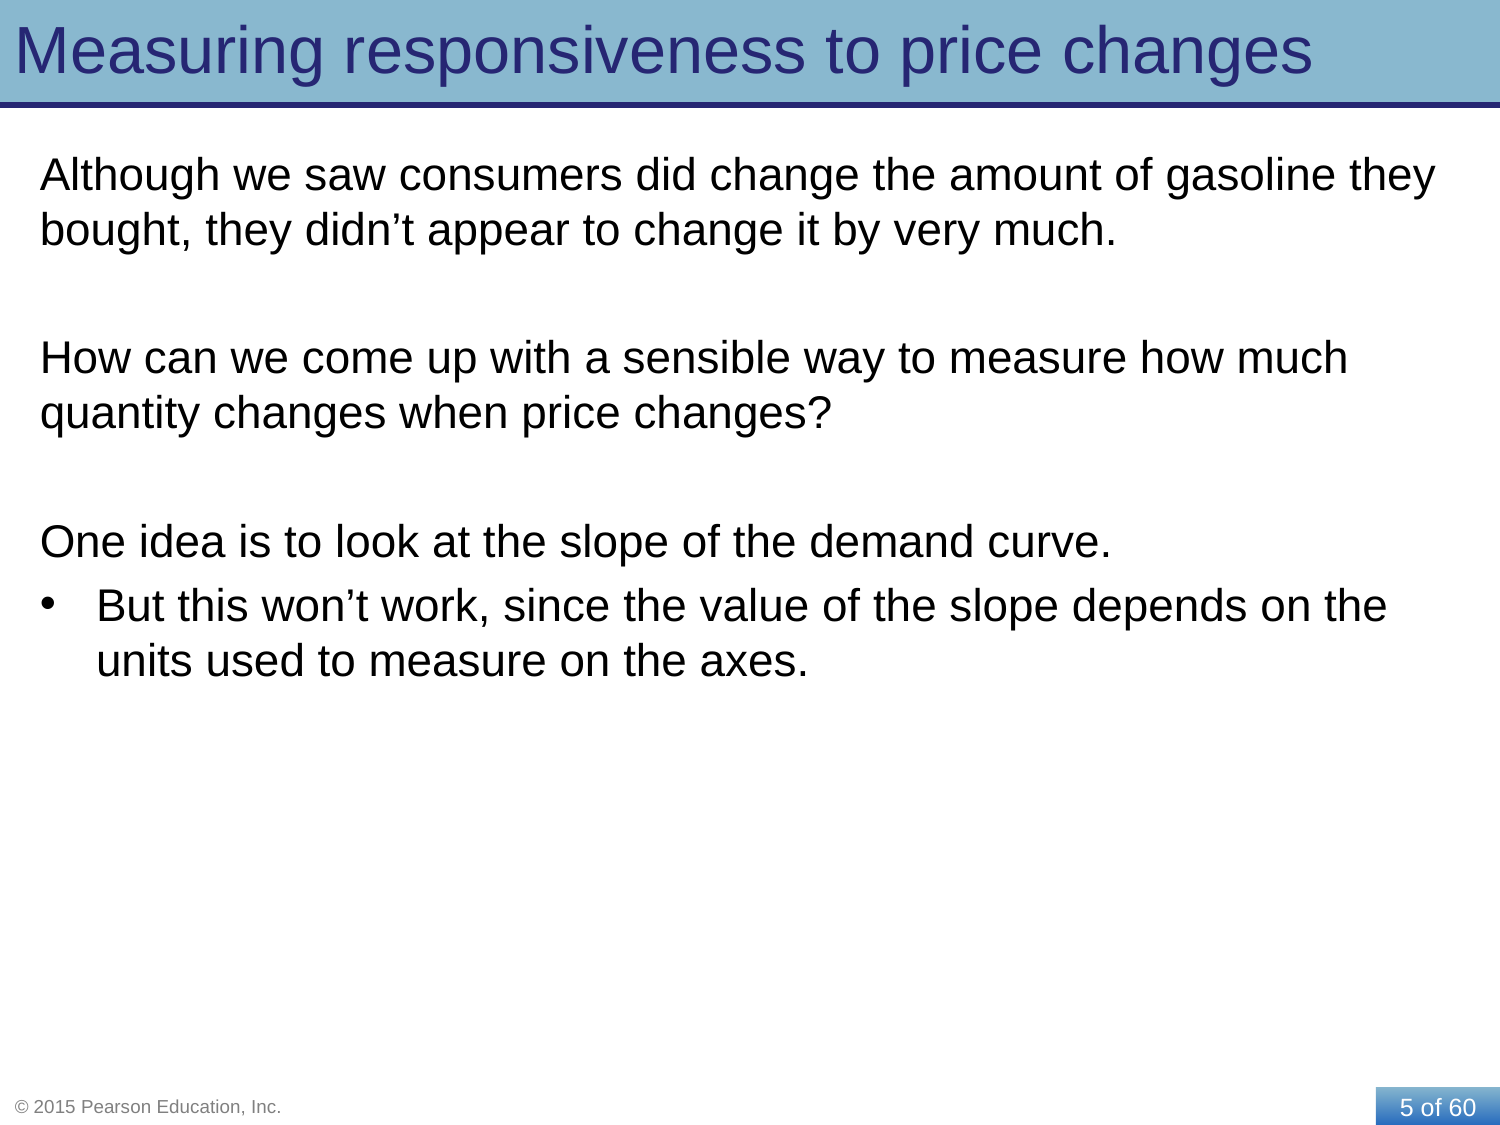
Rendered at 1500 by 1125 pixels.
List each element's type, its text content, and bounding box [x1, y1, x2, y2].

title Measuring responsiveness to price changes [0, 0, 1500, 105]
list Although we saw consumers did change the amount of gasoline they bought, they didn’t appear to change it by very much. How can we come up with a sensible way to measure how much quantity changes when price changes? One idea is to look at the slope of the demand curve. But this won’t work, since the value of the slope depends on the units used to measure on the axes. [24, 137, 1475, 1063]
